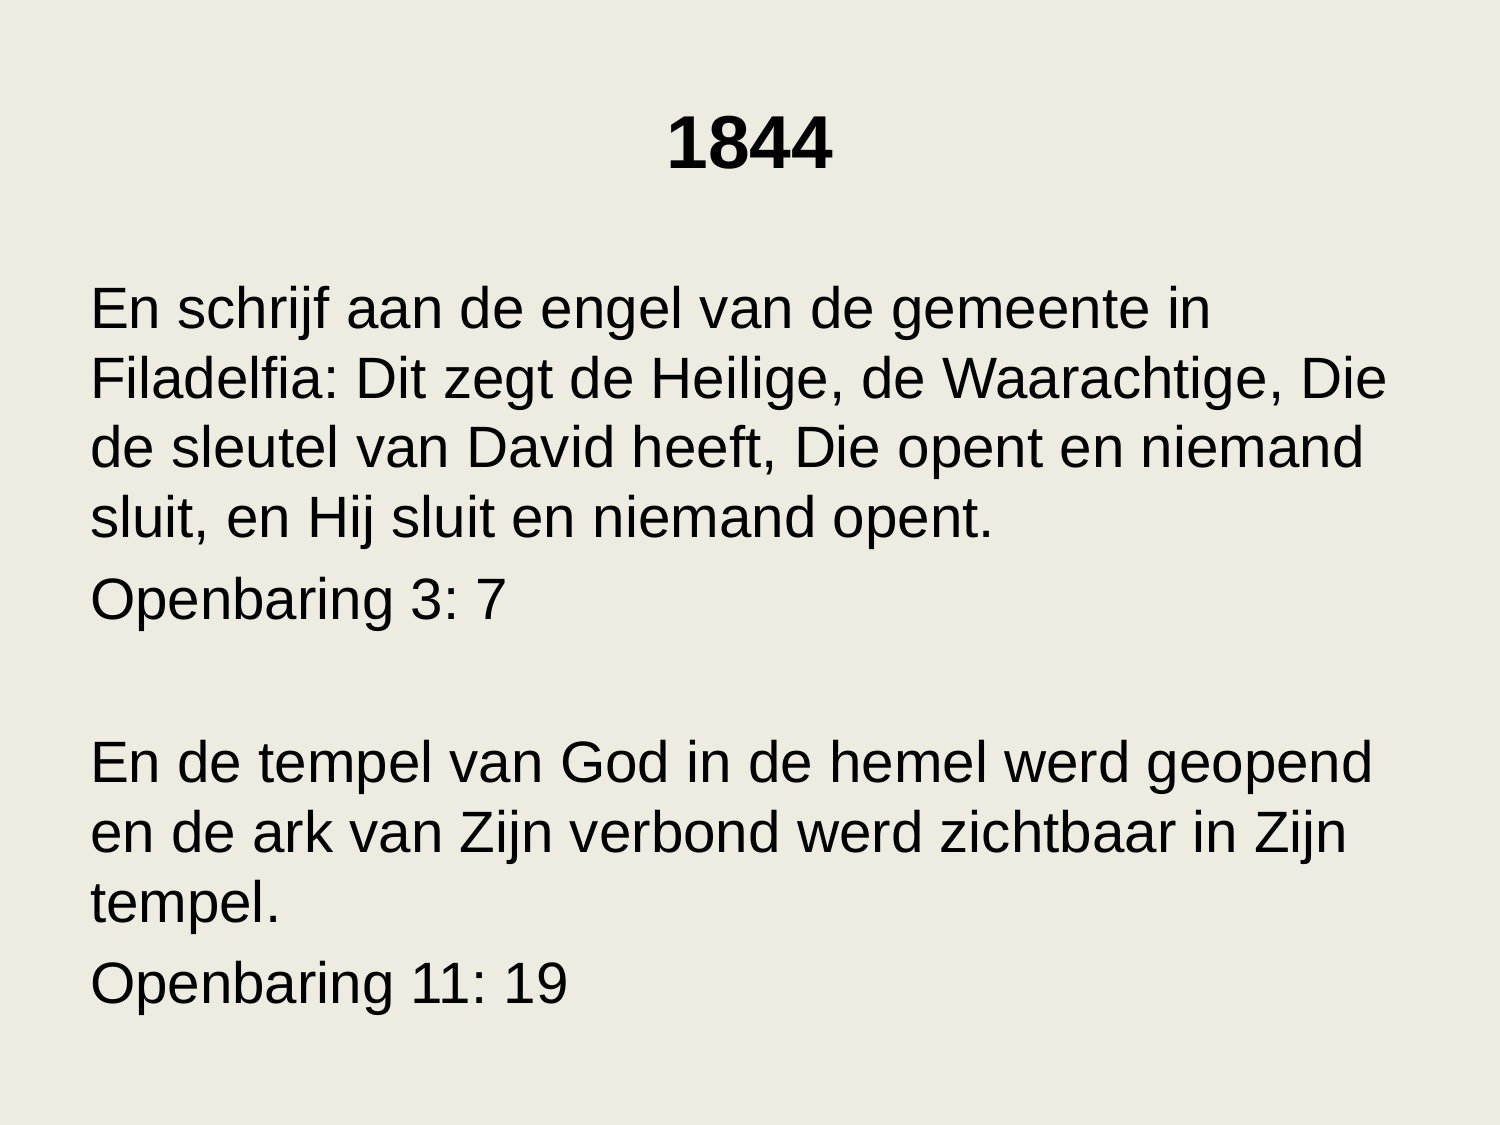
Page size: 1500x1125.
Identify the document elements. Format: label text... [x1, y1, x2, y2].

title 1844 [75, 45, 1425, 233]
list En schrijf aan de engel van de gemeente in Filadelfia: Dit zegt de Heilige, de Waarachtige, Die de sleutel van David heeft, Die opent en niemand sluit, en Hij sluit en niemand opent. Openbaring 3: 7 En de tempel van God in de hemel werd geopend en de ark van Zijn verbond werd zichtbaar in Zijn tempel. Openbaring 11: 19 [75, 262, 1425, 1047]
